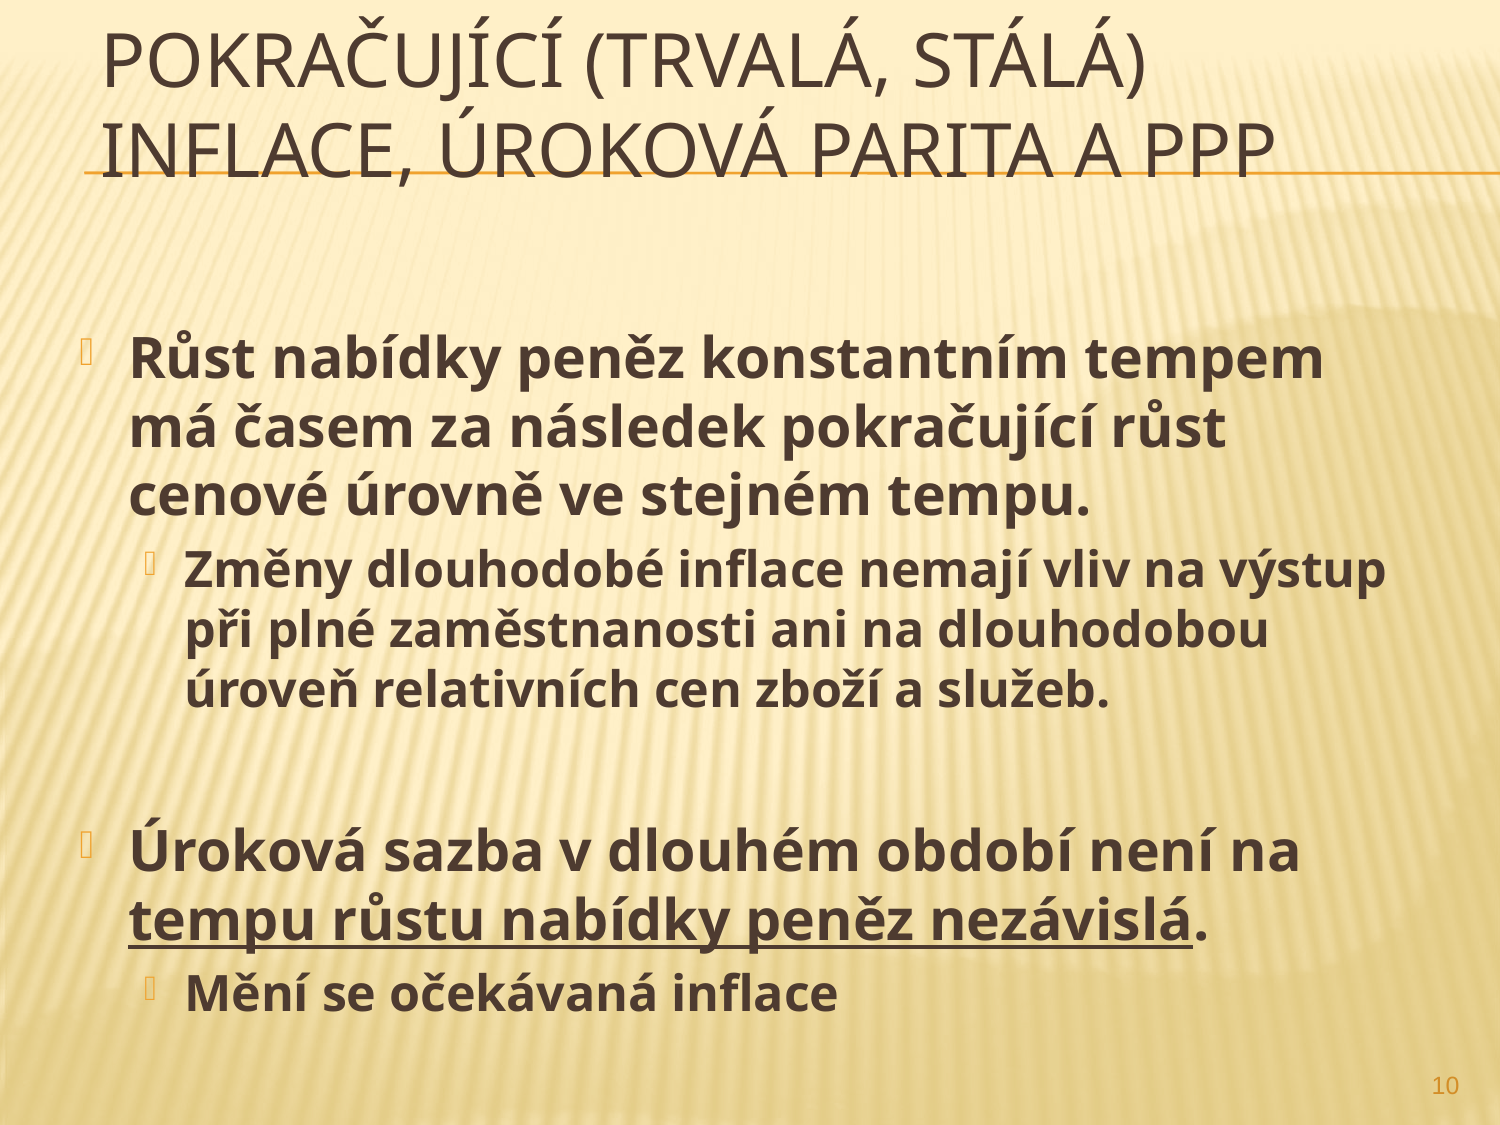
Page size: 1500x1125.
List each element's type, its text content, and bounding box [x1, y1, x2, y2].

text_box Pokračující (trvalá, stálá) inflace, úroková parita a PPP [85, 4, 1409, 200]
slide_number 10 [1350, 1061, 1475, 1103]
list Růst nabídky peněz konstantním tempem má časem za následek pokračující růst cenové úrovně ve stejném tempu. Změny dlouhodobé inflace nemají vliv na výstup při plné zaměstnanosti ani na dlouhodobou úroveň relativních cen zboží a služeb. Úroková sazba v dlouhém období není na tempu růstu nabídky peněz nezávislá. Mění se očekávaná inflace [64, 233, 1415, 1096]
